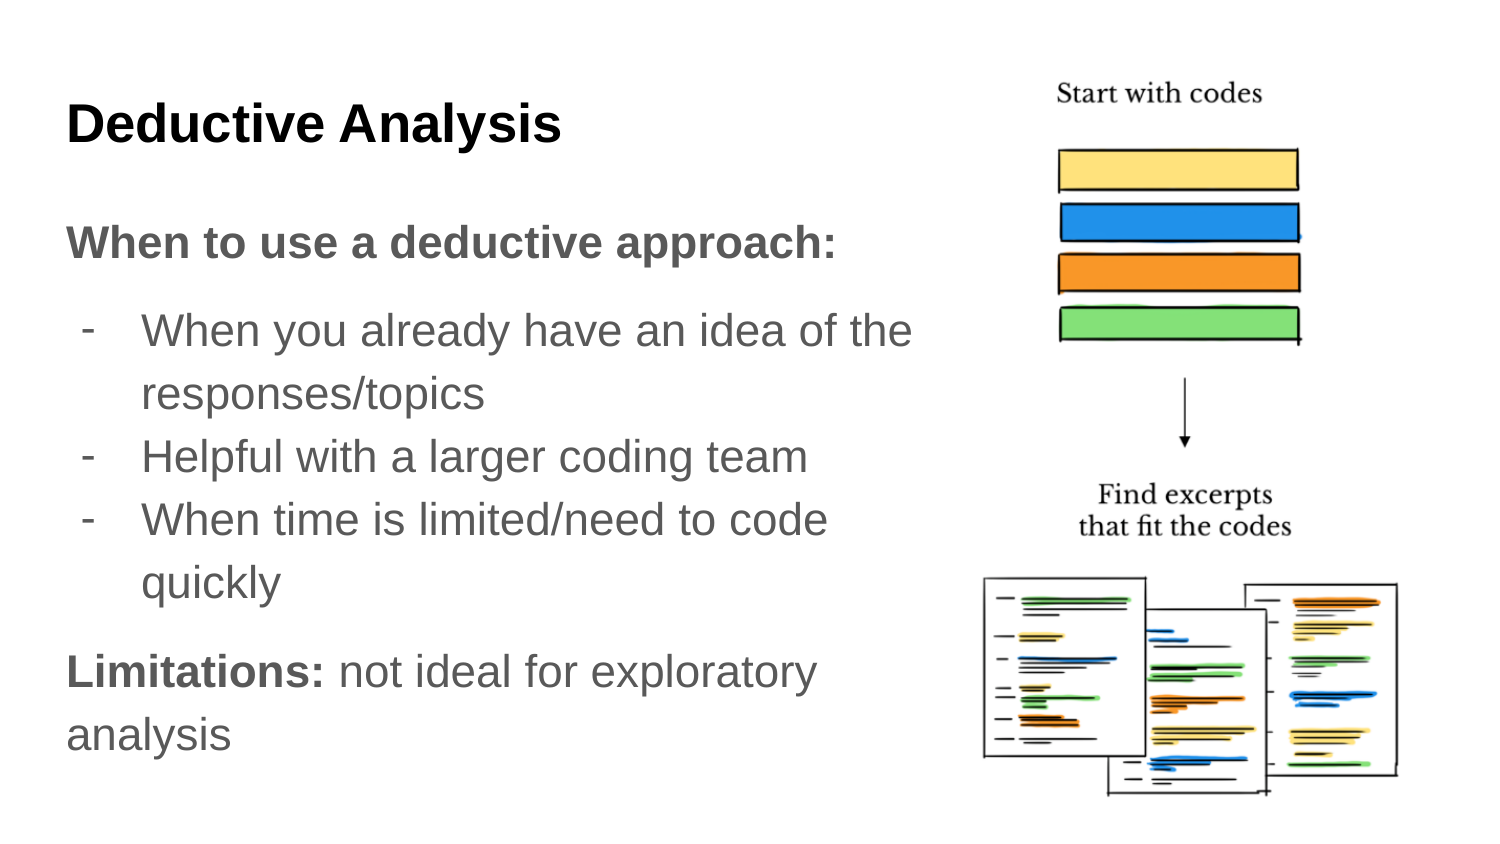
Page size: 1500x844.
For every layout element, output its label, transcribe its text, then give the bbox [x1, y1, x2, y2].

picture [947, 46, 1450, 825]
title Deductive Analysis [51, 72, 942, 167]
list When to use a deductive approach: When you already have an idea of the responses/topics Helpful with a larger coding team When time is limited/need to code quickly Limitations: not ideal for exploratory analysis [51, 189, 942, 824]
